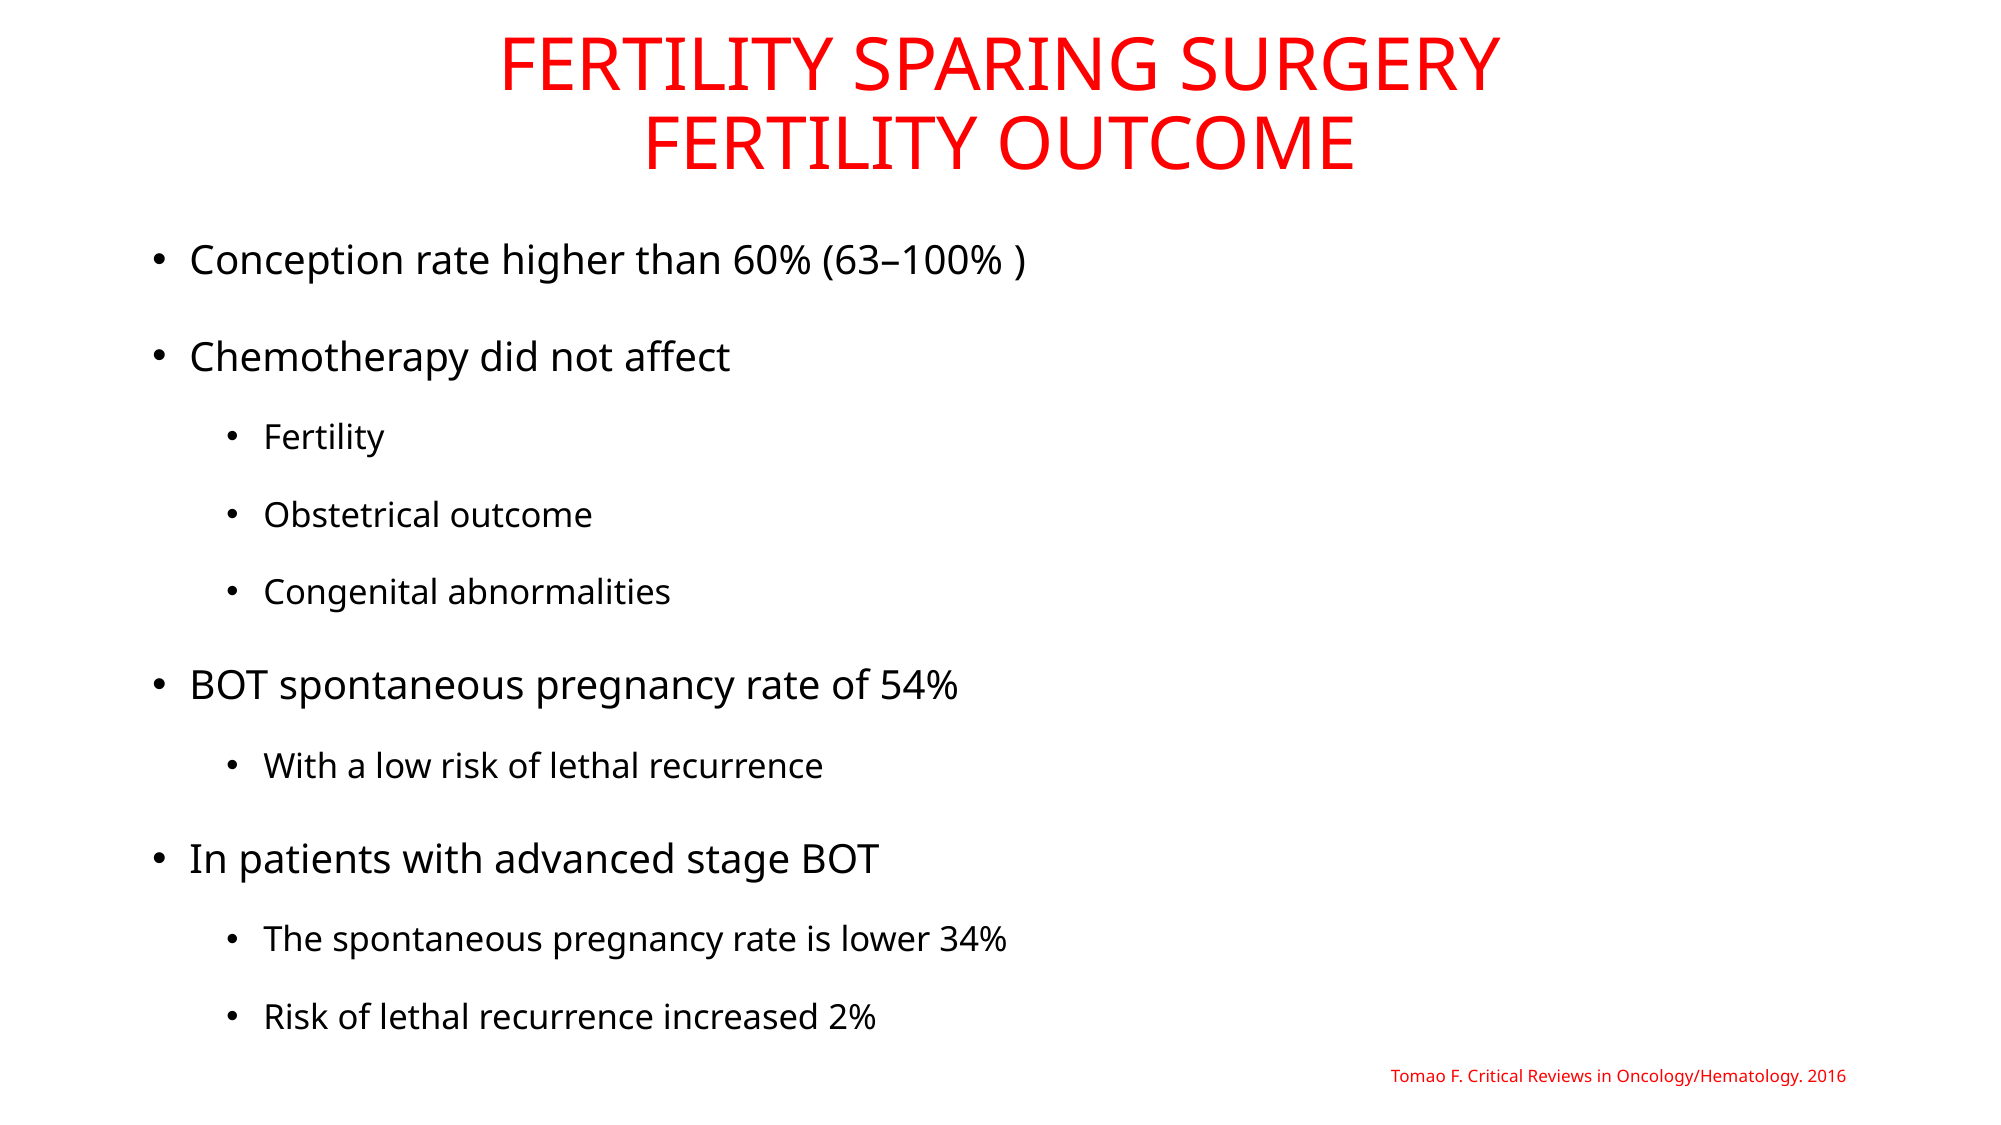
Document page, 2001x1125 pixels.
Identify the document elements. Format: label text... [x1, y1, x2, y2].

list Conception rate higher than 60% (63–100% ) Chemotherapy did not affect Fertility Obstetrical outcome Congenital abnormalities BOT spontaneous pregnancy rate of 54% With a low risk of lethal recurrence In patients with advanced stage BOT The spontaneous pregnancy rate is lower 34% Risk of lethal recurrence increased 2% Tomao F. Critical Reviews in Oncology/Hematology. 2016 [137, 193, 1863, 1098]
title FERTILITY SPARING SURGERY FERTILITY OUTCOME [137, 18, 1863, 193]
